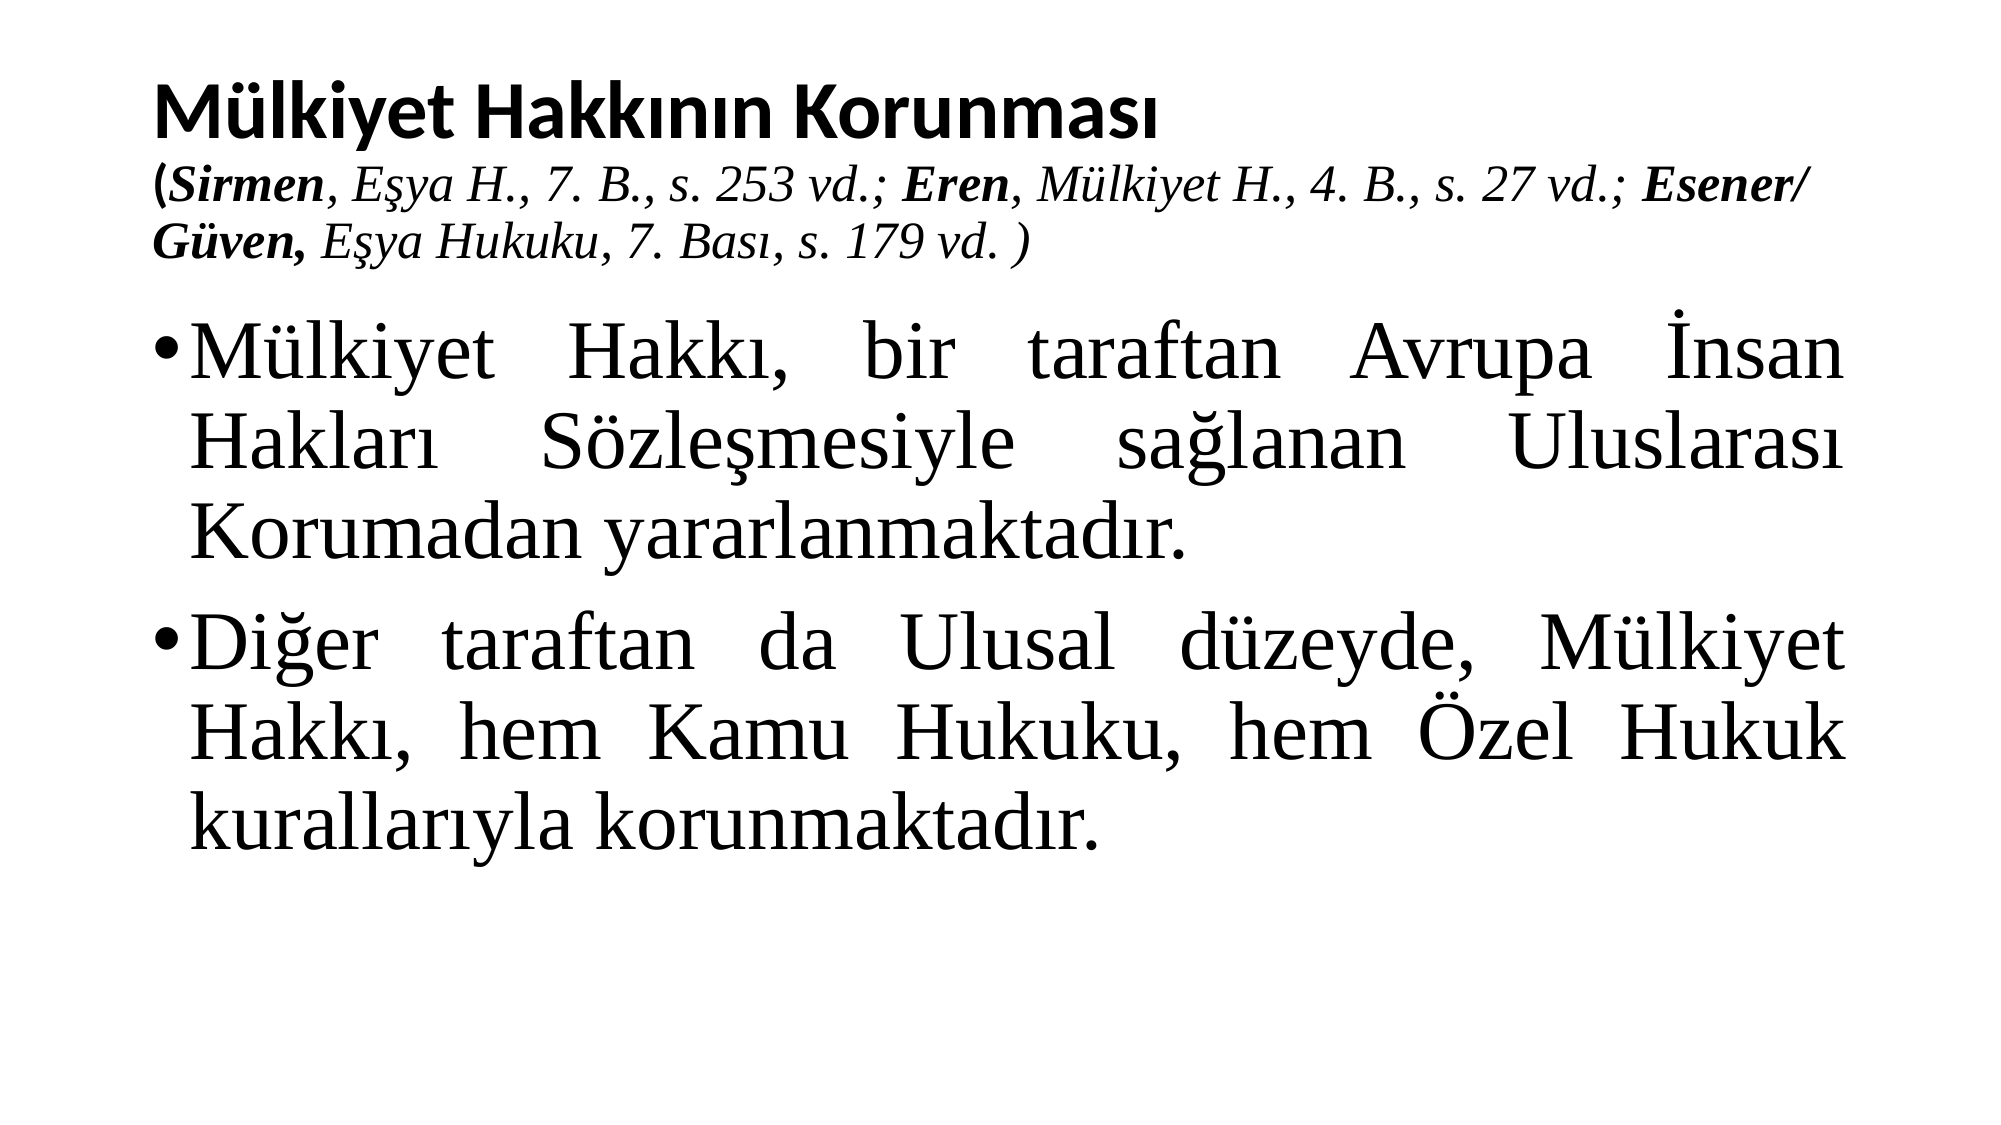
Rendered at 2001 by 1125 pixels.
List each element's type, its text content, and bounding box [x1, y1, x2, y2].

title Mülkiyet Hakkının Korunması (Sirmen, Eşya H., 7. B., s. 253 vd.; Eren, Mülkiyet H., 4. B., s. 27 vd.; Esener/ Güven, Eşya Hukuku, 7. Bası, s. 179 vd. ) [137, 59, 1863, 278]
list Mülkiyet Hakkı, bir taraftan Avrupa İnsan Hakları Sözleşmesiyle sağlanan Uluslarası Korumadan yararlanmaktadır. Diğer taraftan da Ulusal düzeyde, Mülkiyet Hakkı, hem Kamu Hukuku, hem Özel Hukuk kurallarıyla korunmaktadır. [137, 299, 1863, 1014]
